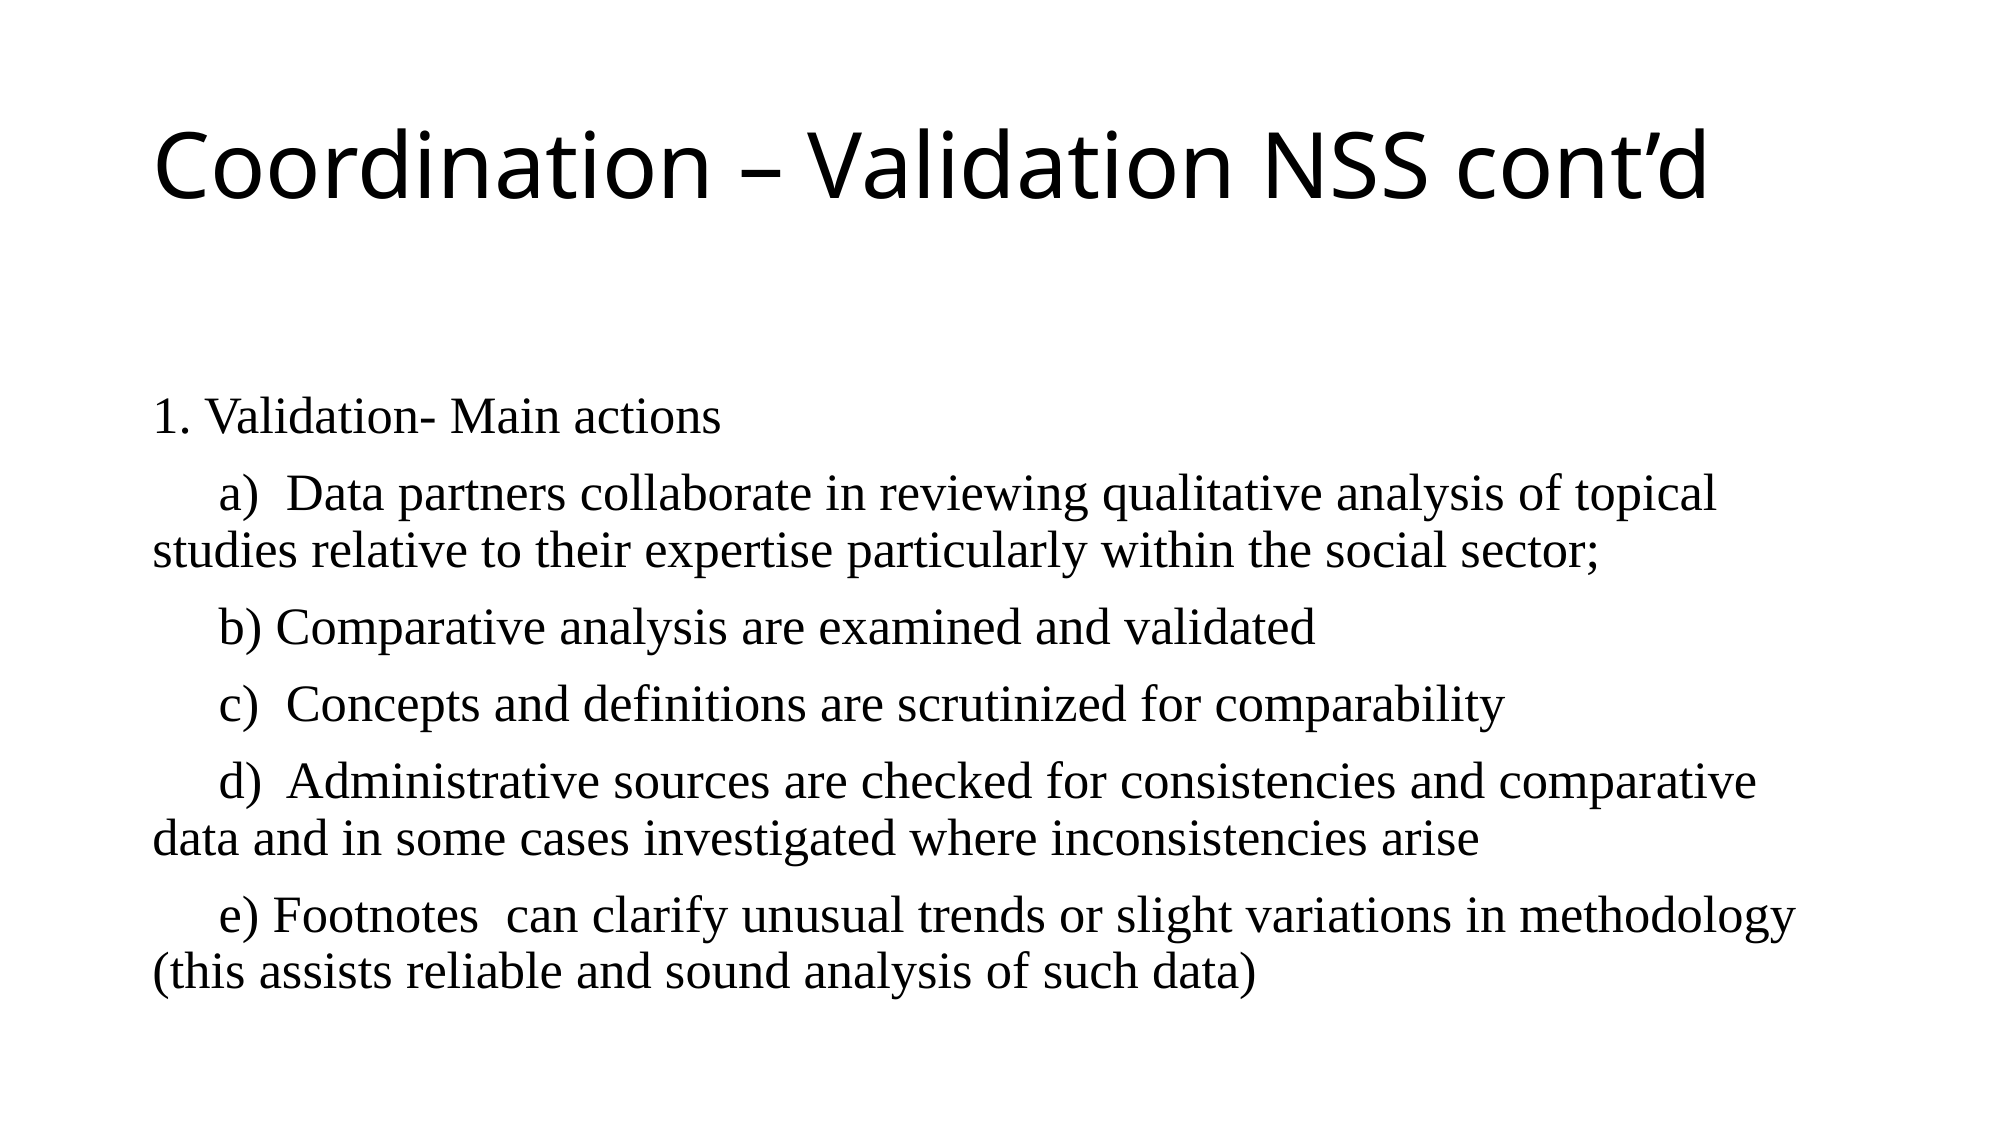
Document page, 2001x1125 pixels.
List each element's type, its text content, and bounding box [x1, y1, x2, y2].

title Coordination – Validation NSS cont’d [137, 59, 1863, 278]
list 1. Validation- Main actions a) Data partners collaborate in reviewing qualitative analysis of topical studies relative to their expertise particularly within the social sector; b) Comparative analysis are examined and validated c) Concepts and definitions are scrutinized for comparability d) Administrative sources are checked for consistencies and comparative data and in some cases investigated where inconsistencies arise e) Footnotes can clarify unusual trends or slight variations in methodology (this assists reliable and sound analysis of such data) [137, 299, 1863, 1014]
